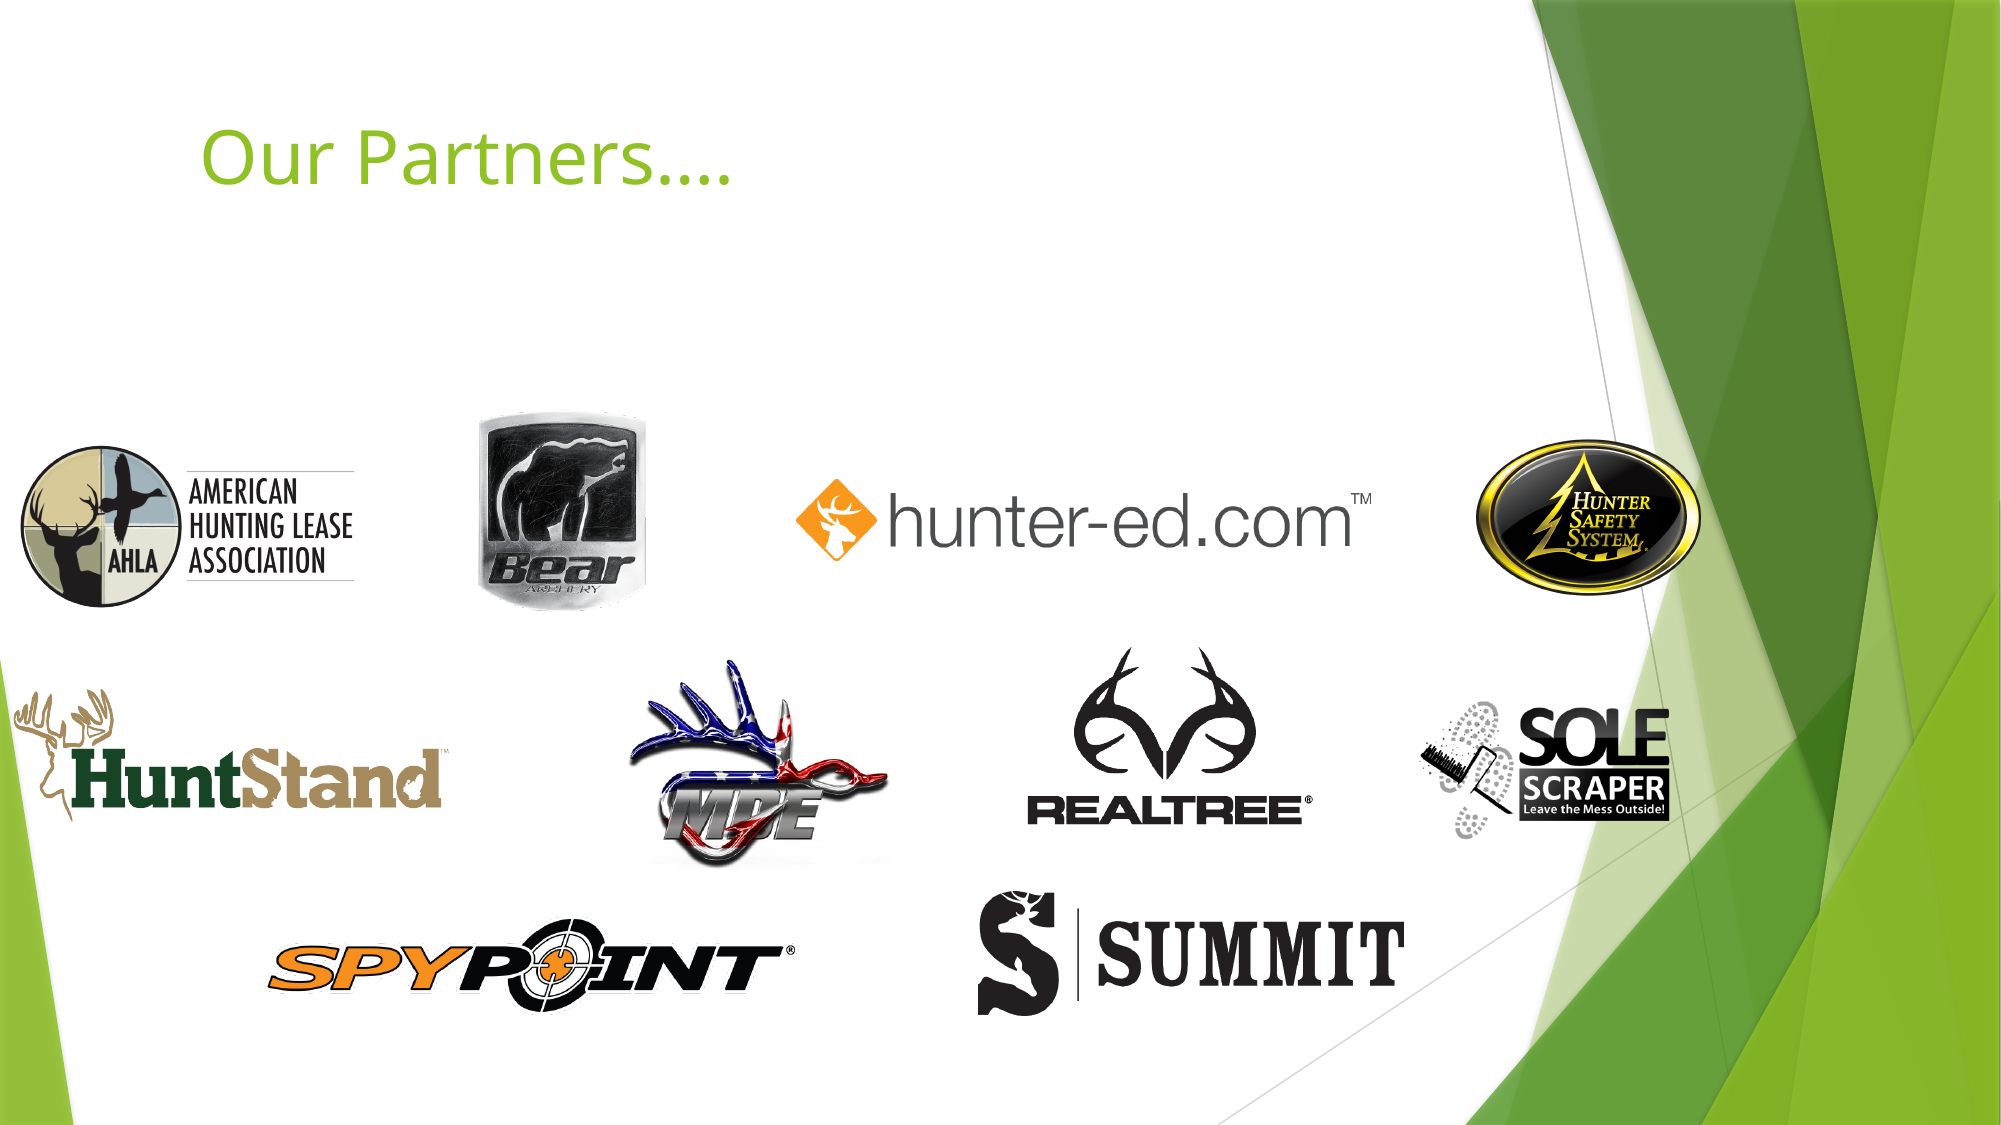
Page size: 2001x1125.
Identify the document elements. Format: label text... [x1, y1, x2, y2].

picture [6, 669, 454, 845]
picture [977, 646, 1354, 860]
picture [263, 914, 797, 1016]
picture [795, 478, 1371, 561]
picture [1475, 404, 1702, 631]
picture [977, 891, 1404, 1017]
picture [599, 647, 907, 885]
picture [1410, 692, 1680, 848]
title Our Partners…. [184, 101, 1722, 290]
picture [452, 393, 674, 631]
picture [14, 440, 357, 616]
